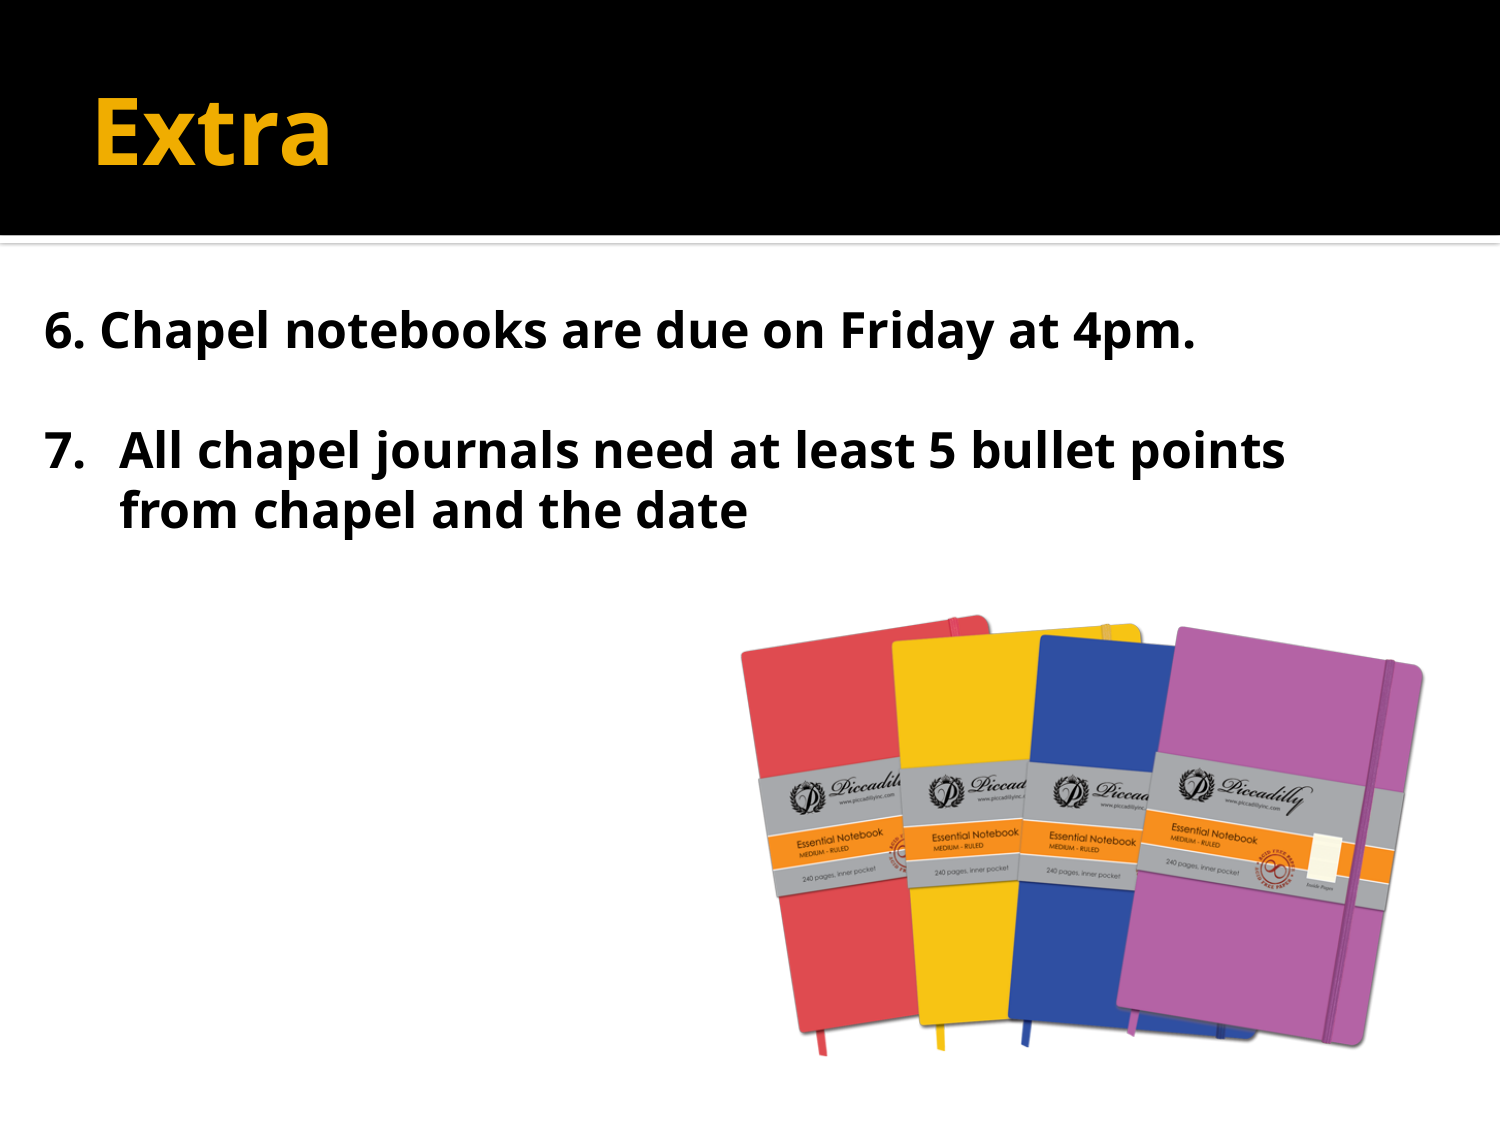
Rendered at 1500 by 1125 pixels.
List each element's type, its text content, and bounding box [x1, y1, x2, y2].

text_box 6. Chapel notebooks are due on Friday at 4pm. All chapel journals need at least 5 bullet points from chapel and the date [29, 290, 1412, 546]
title Extra [75, 24, 1425, 231]
picture [714, 593, 1436, 1075]
